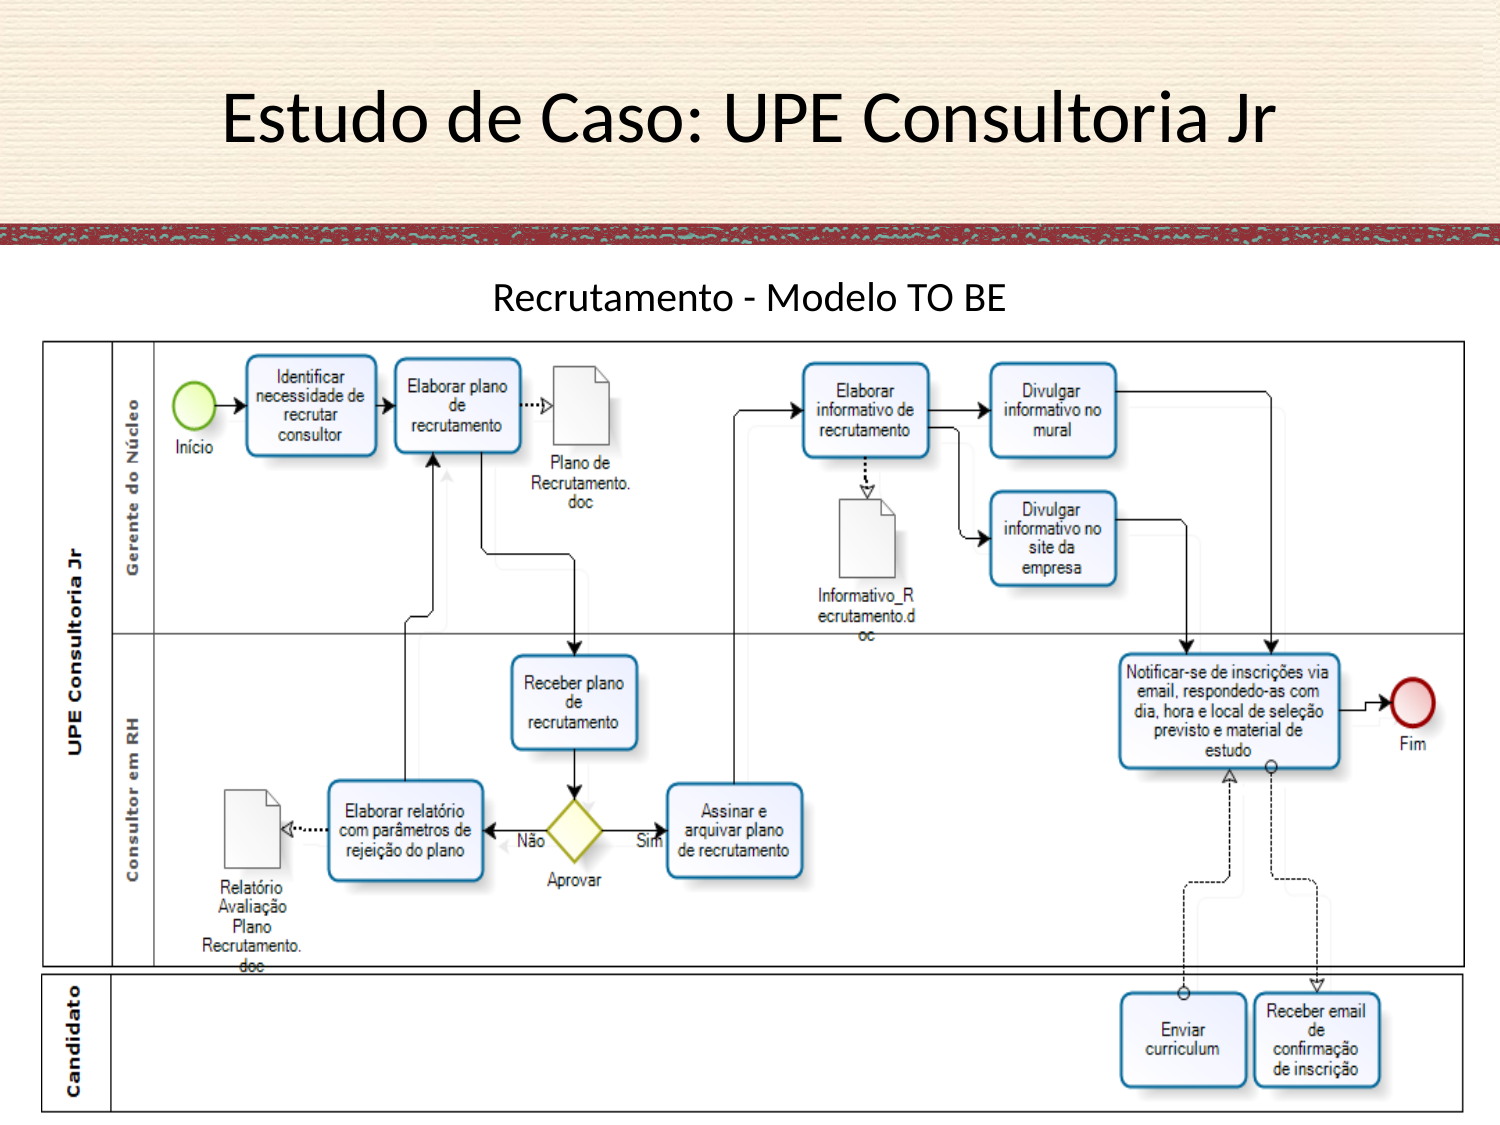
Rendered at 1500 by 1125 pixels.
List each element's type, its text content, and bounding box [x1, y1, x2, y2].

picture [41, 337, 1465, 1116]
picture [0, 0, 1500, 245]
text_box Recrutamento - Modelo TO BE [74, 262, 1425, 336]
